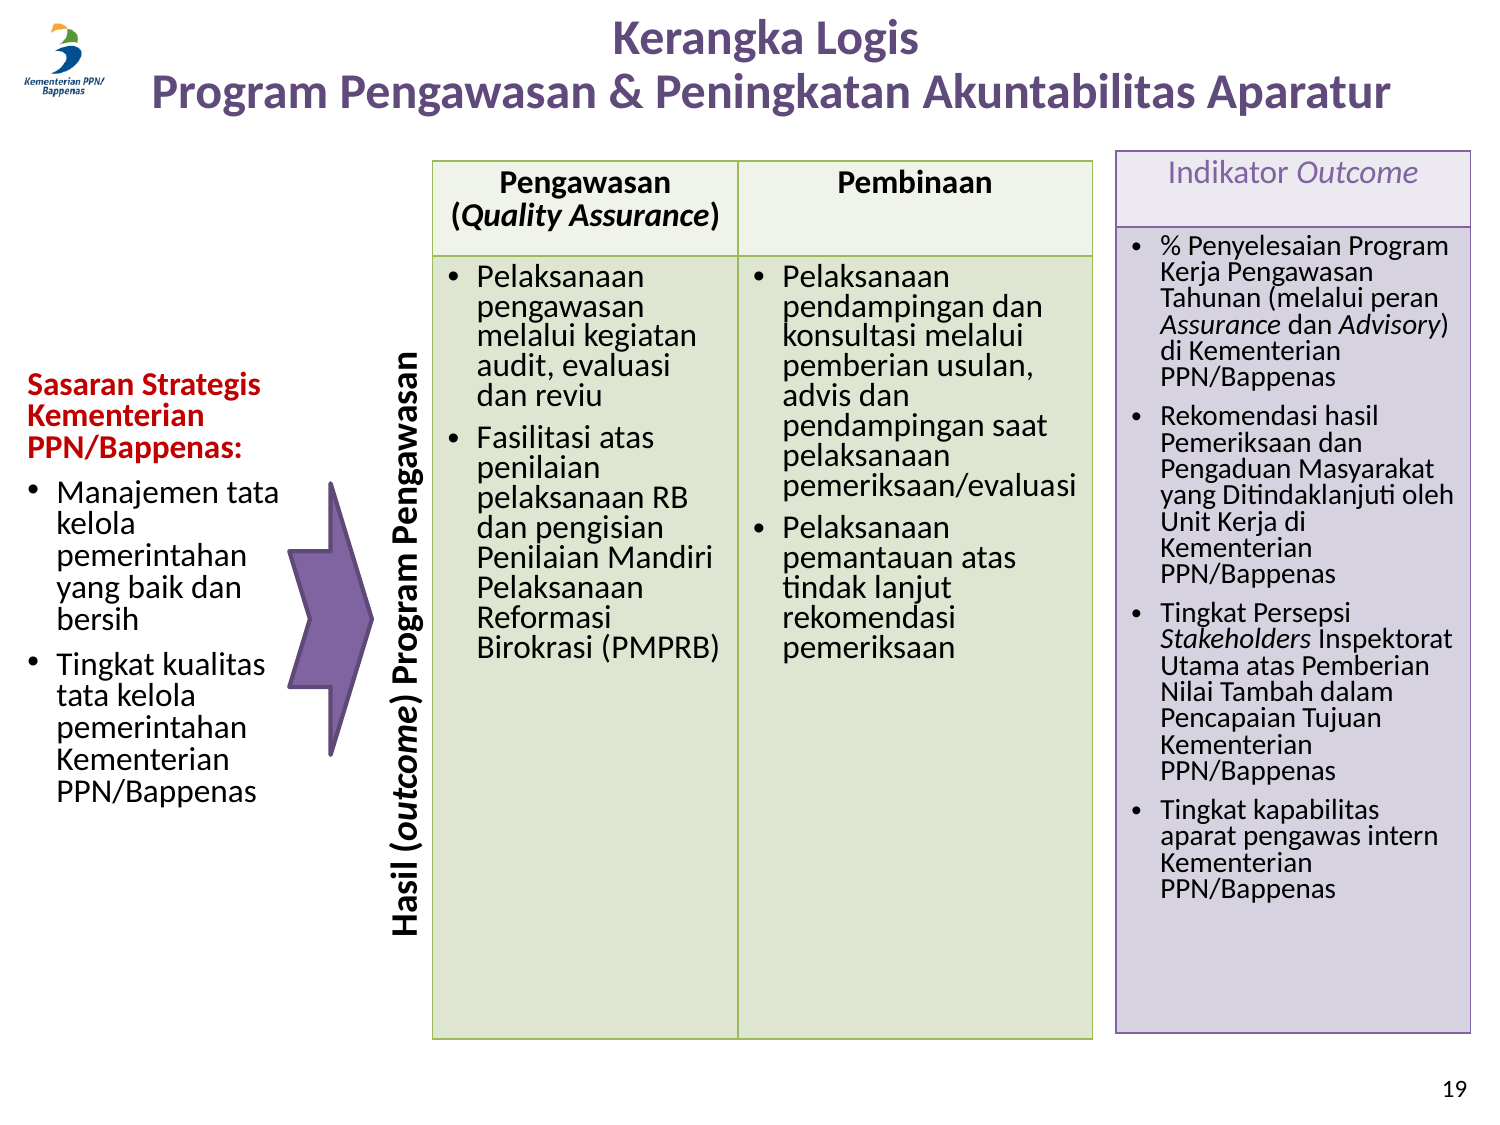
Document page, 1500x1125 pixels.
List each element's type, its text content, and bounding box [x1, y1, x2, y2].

table_header Pengawasan (Quality Assurance) [433, 162, 737, 255]
text_box [287, 481, 371, 758]
slide_number 19 [1357, 1057, 1483, 1118]
table_header Pembinaan [739, 162, 1092, 255]
picture [14, 18, 113, 102]
text_box Hasil (outcome) Program Pengawasan [371, 266, 432, 953]
table_header Indikator Outcome [1117, 152, 1470, 226]
text_box Kerangka Logis Program Pengawasan & Peningkatan Akuntabilitas Aparatur [96, 4, 1447, 126]
table_cell % Penyelesaian Program Kerja Pengawasan Tahunan (melalui peran Assurance dan Advisory) di Kementerian PPN/Bappenas Rekomendasi hasil Pemeriksaan dan Pengaduan Masyarakat yang Ditindaklanjuti oleh Unit Kerja di Kementerian PPN/Bappenas Tingkat Persepsi Stakeholders Inspektorat Utama atas Pemberian Nilai Tambah dalam Pencapaian Tujuan Kementerian PPN/Bappenas Tingkat kapabilitas aparat pengawas intern Kementerian PPN/Bappenas [1117, 228, 1470, 1032]
table_cell Pelaksanaan pengawasan melalui kegiatan audit, evaluasi dan reviu Fasilitasi atas penilaian pelaksanaan RB dan pengisian Penilaian Mandiri Pelaksanaan Reformasi Birokrasi (PMPRB) [433, 257, 737, 1038]
text_box Sasaran Strategis Kementerian PPN/Bappenas: Manajemen tata kelola pemerintahan yang baik dan bersih Tingkat kualitas tata kelola pemerintahan Kementerian PPN/Bappenas [12, 362, 320, 817]
table_cell Pelaksanaan pendampingan dan konsultasi melalui pemberian usulan, advis dan pendampingan saat pelaksanaan pemeriksaan/evaluasi Pelaksanaan pemantauan atas tindak lanjut rekomendasi pemeriksaan [739, 257, 1092, 1038]
